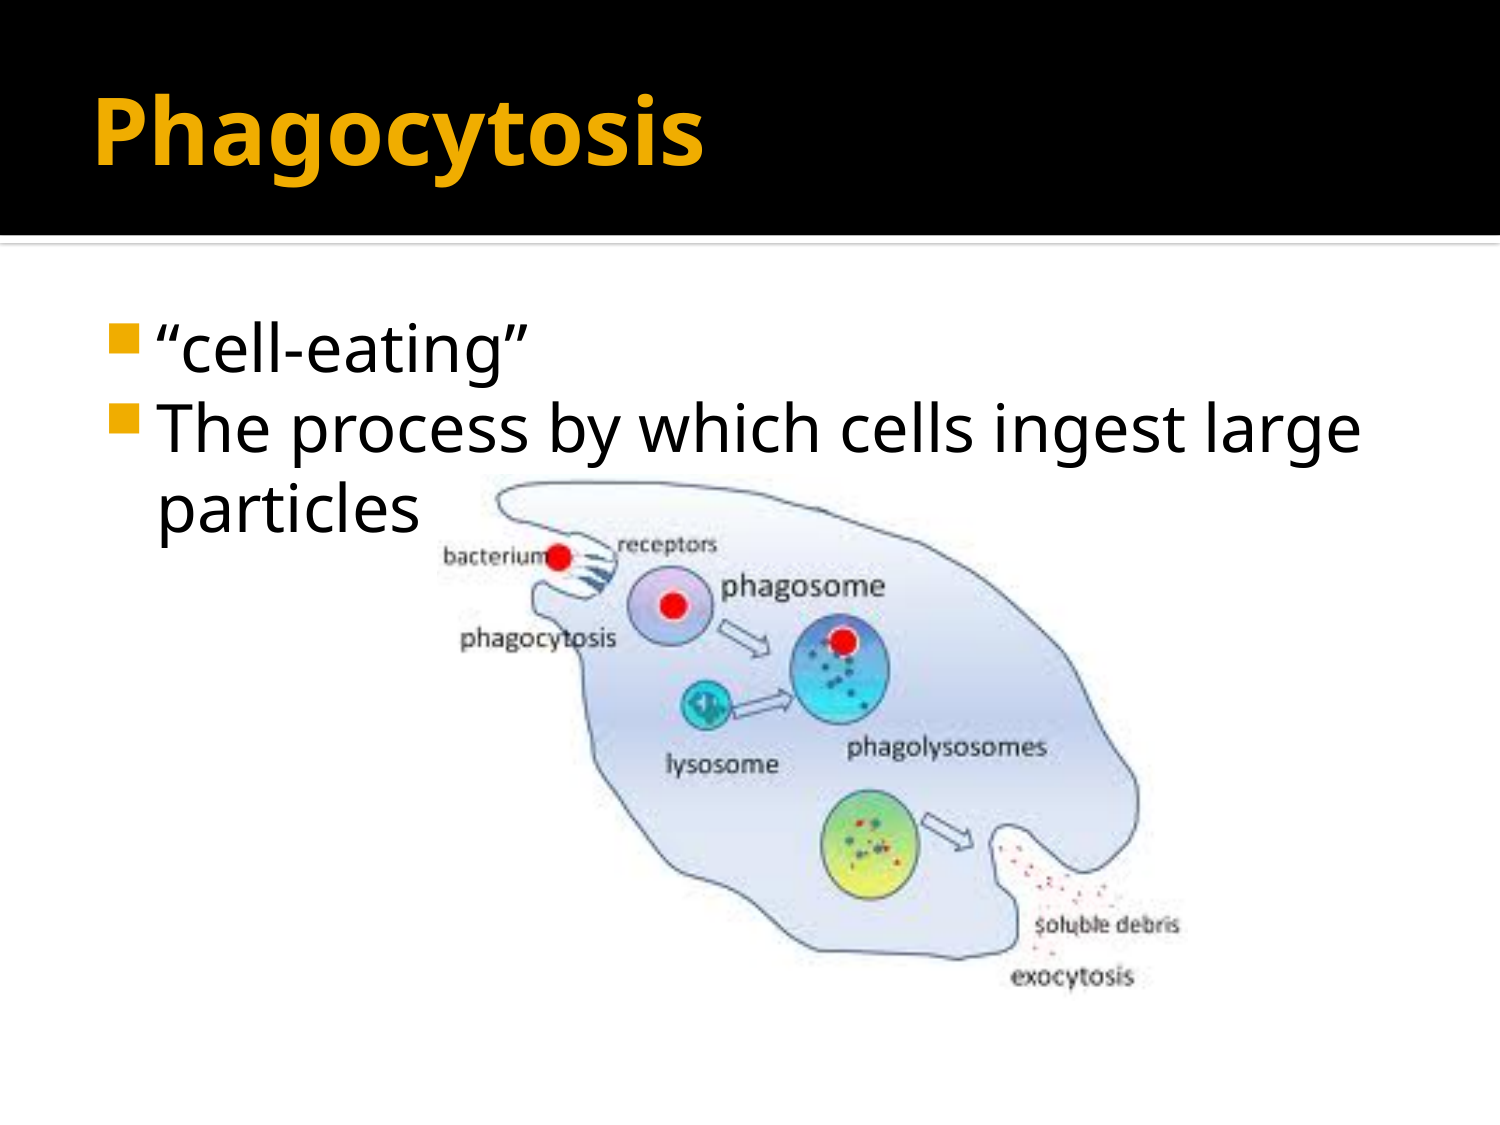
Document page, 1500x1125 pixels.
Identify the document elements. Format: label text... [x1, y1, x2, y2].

picture [437, 474, 1188, 1002]
list “cell-eating” The process by which cells ingest large particles [75, 291, 1425, 1050]
title Phagocytosis [75, 25, 1425, 231]
